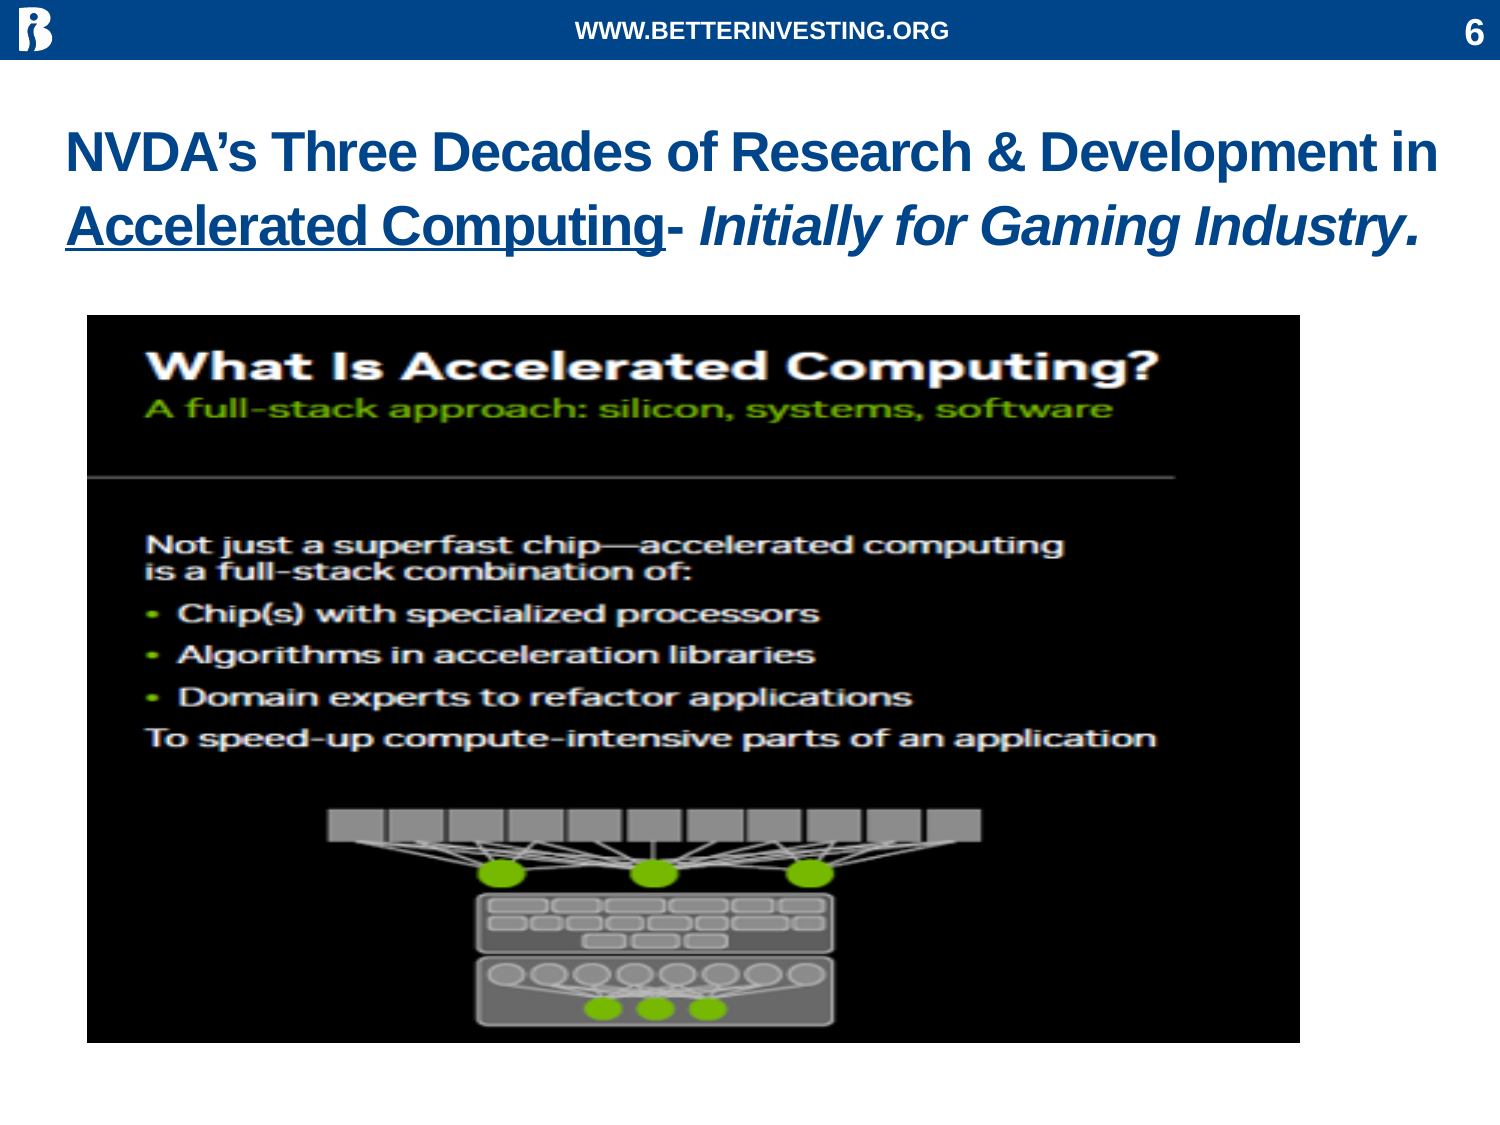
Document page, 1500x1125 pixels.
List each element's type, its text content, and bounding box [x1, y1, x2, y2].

slide_number 6 [1325, 3, 1500, 57]
title NVDA’s Three Decades of Research & Development in Accelerated Computing- Initially for Gaming Industry. [50, 99, 1475, 273]
picture [87, 315, 1301, 1043]
footer WWW.BETTERINVESTING.ORG [262, 3, 1263, 57]
picture [17, 6, 54, 53]
